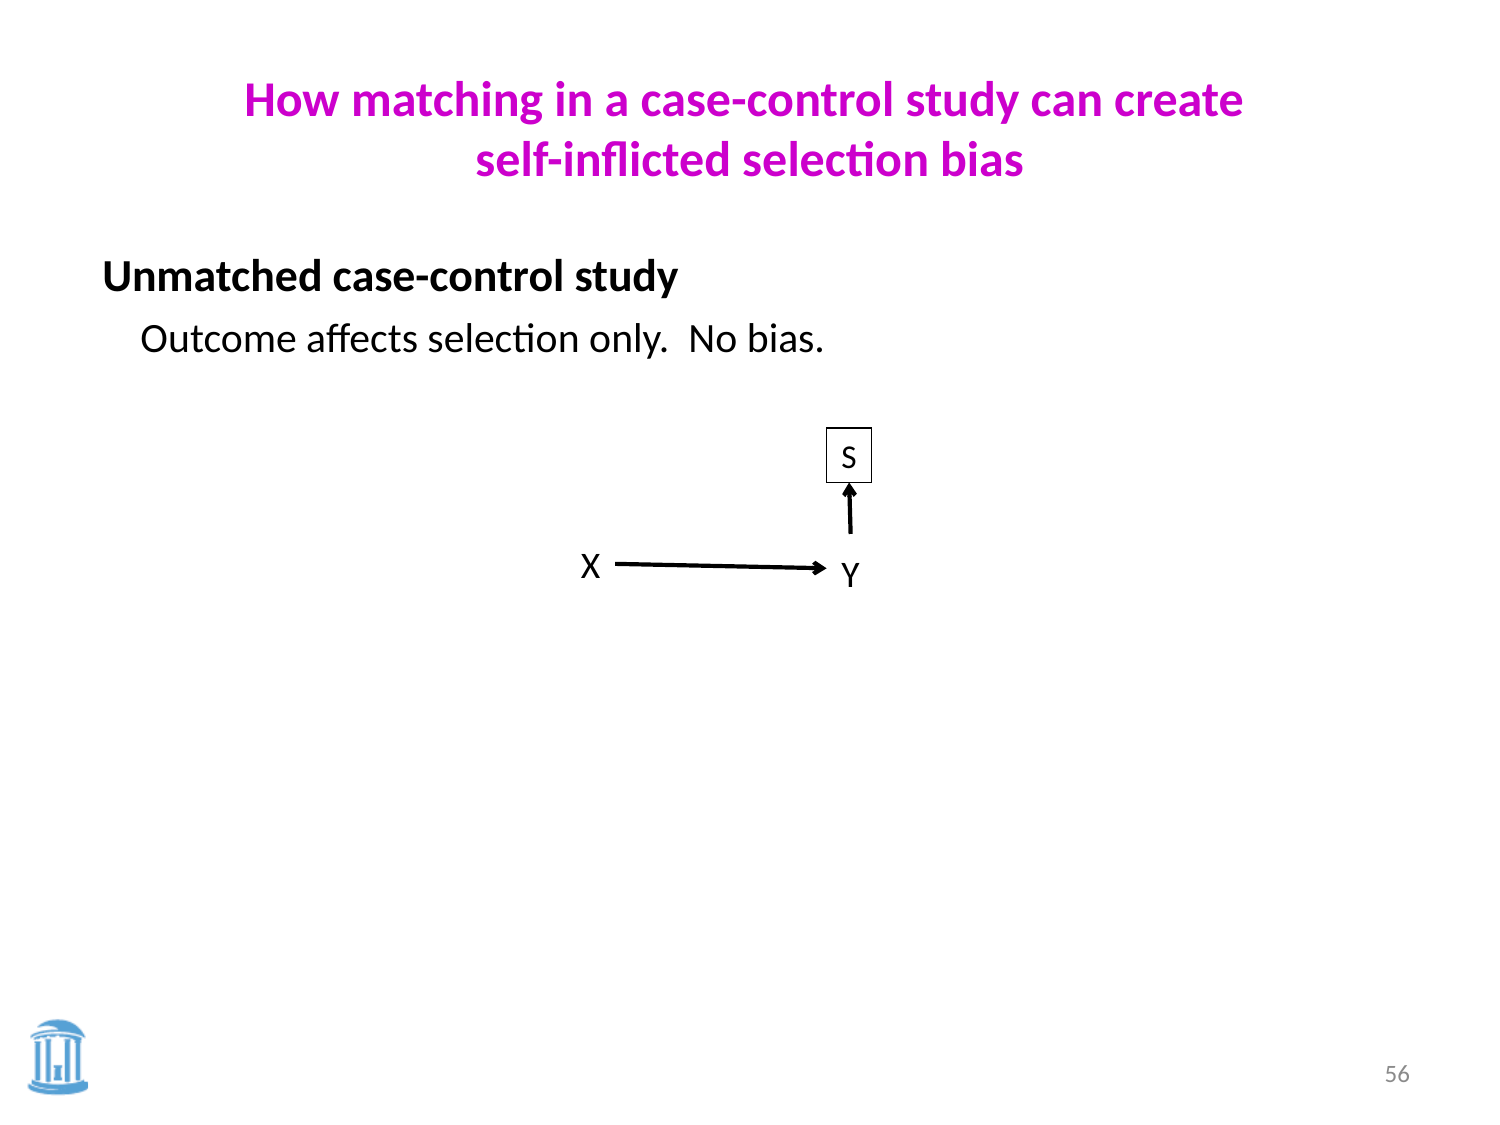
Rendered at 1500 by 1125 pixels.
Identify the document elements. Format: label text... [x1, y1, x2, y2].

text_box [565, 427, 876, 601]
text_box Unmatched case-control study Outcome affects selection only. No bias. [87, 227, 1451, 609]
slide_number 56 [1074, 1042, 1425, 1103]
text_box How matching in a case-control study can create self-inflicted selection bias [137, 58, 1363, 184]
